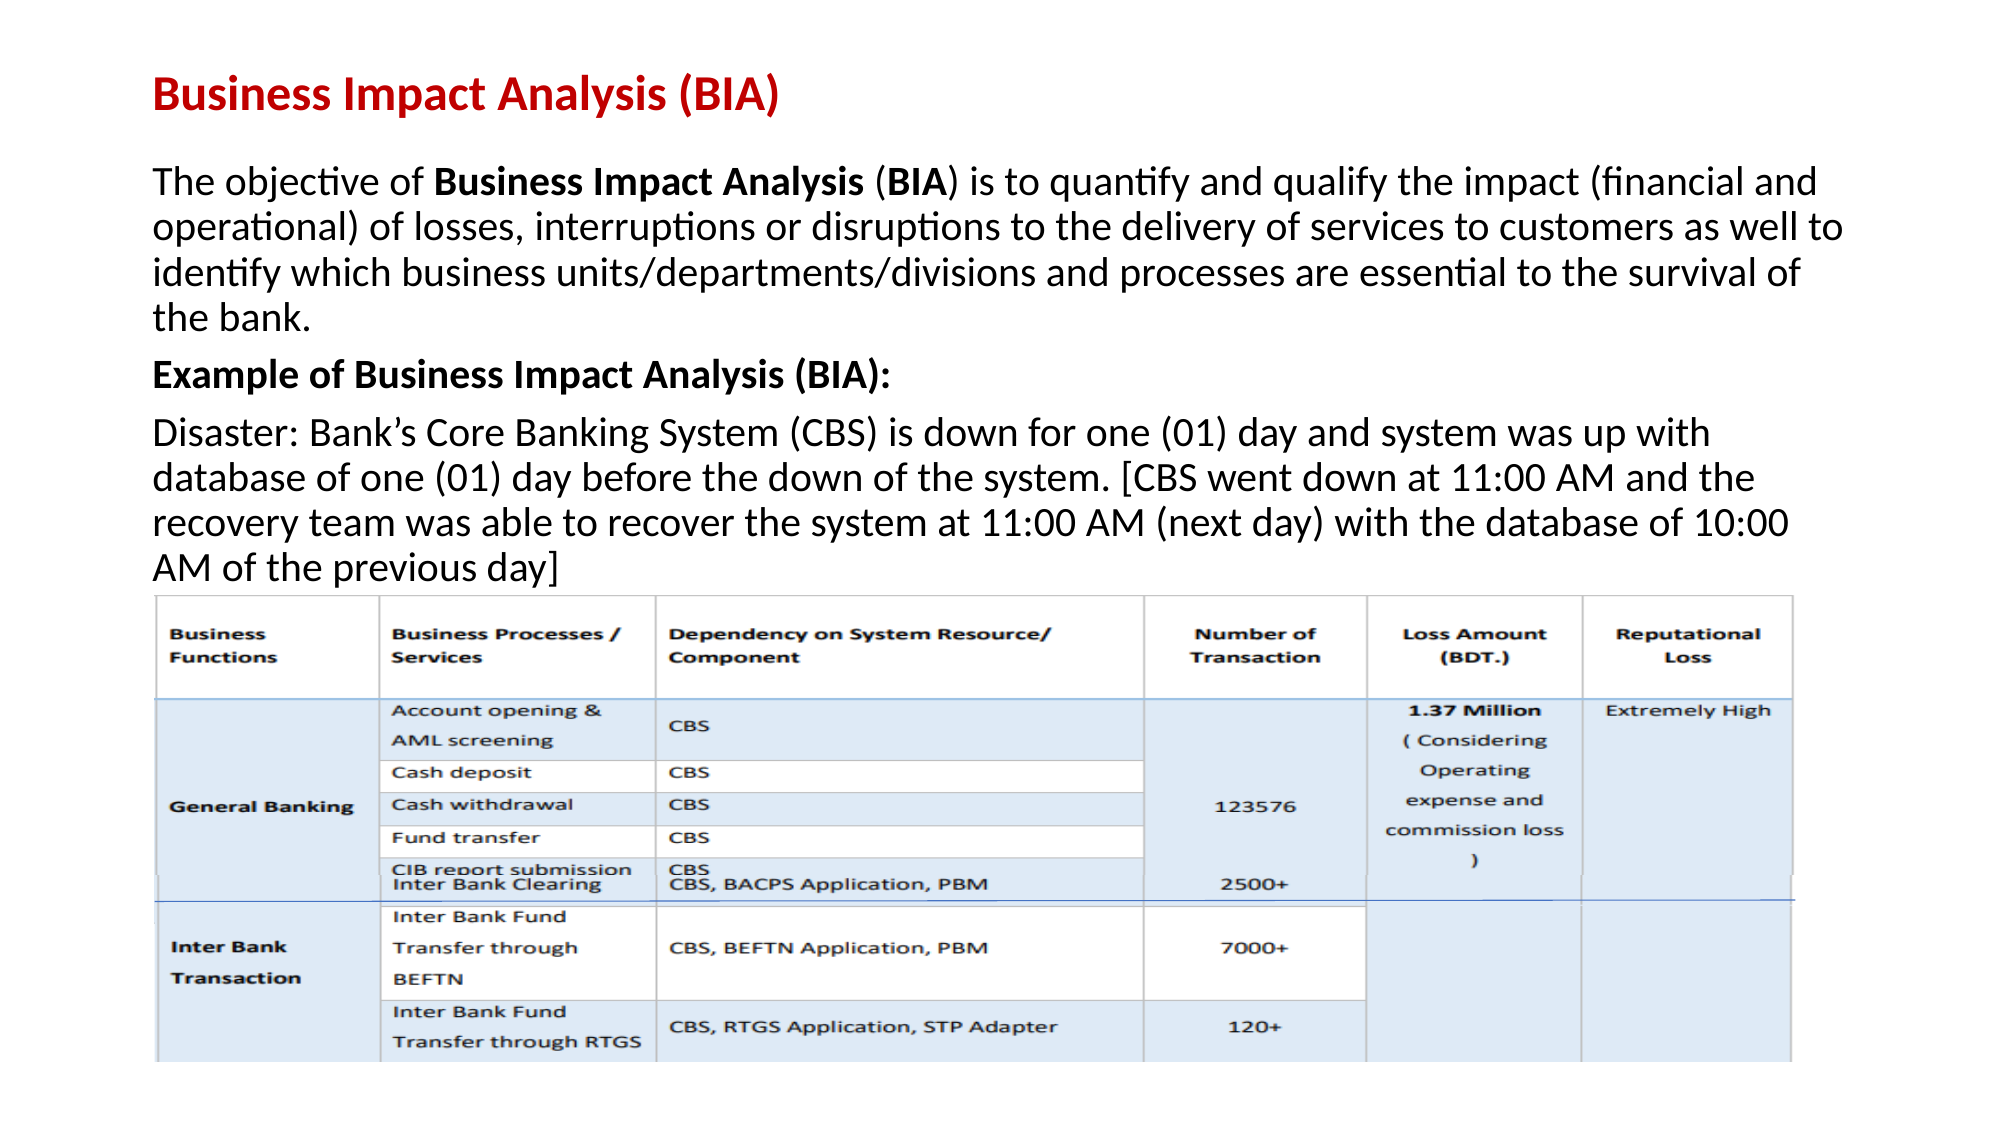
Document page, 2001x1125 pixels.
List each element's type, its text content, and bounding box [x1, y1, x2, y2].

list The objective of Business Impact Analysis (BIA) is to quantify and qualify the impact (financial and operational) of losses, interruptions or disruptions to the delivery of services to customers as well to identify which business units/departments/divisions and processes are essential to the survival of the bank. Example of Business Impact Analysis (BIA): Disaster: Bank’s Core Banking System (CBS) is down for one (01) day and system was up with database of one (01) day before the down of the system. [CBS went down at 11:00 AM and the recovery team was able to recover the system at 11:00 AM (next day) with the database of 10:00 AM of the previous day] [137, 152, 1863, 1101]
picture [154, 902, 1796, 1062]
picture [154, 594, 1796, 899]
title Business Impact Analysis (BIA) [137, 59, 1863, 130]
